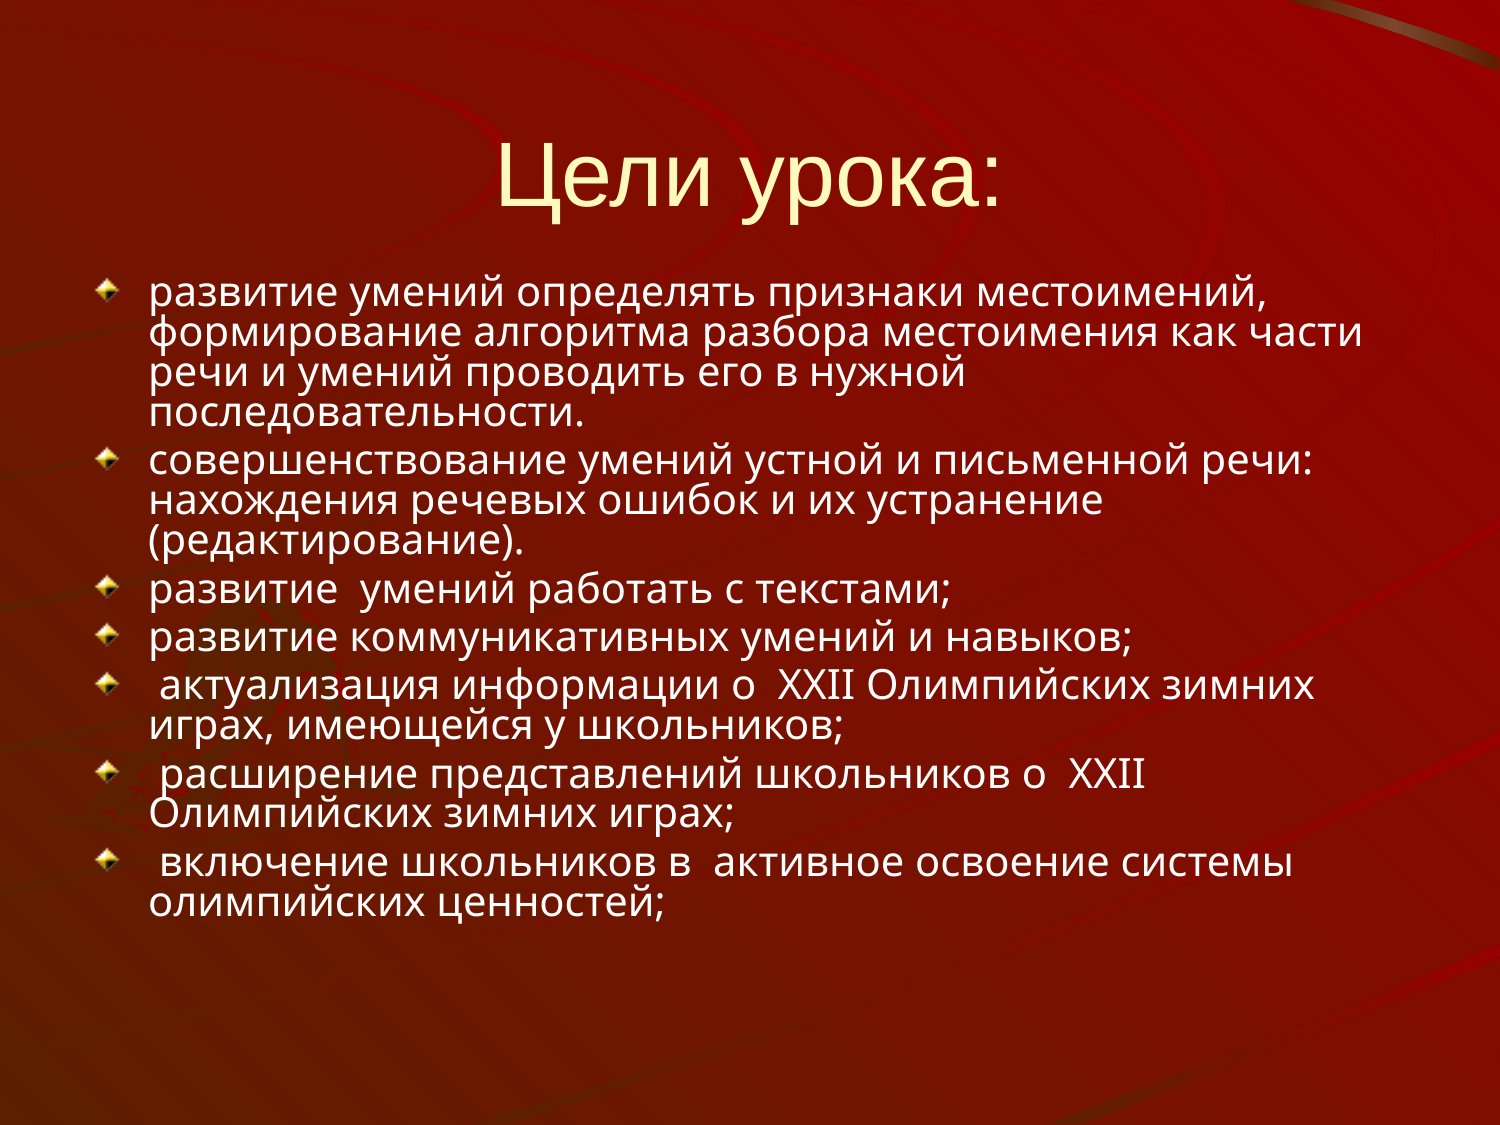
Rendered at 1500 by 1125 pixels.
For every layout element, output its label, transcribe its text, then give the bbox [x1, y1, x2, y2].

picture [91, 756, 122, 786]
title Цели урока: [74, 25, 1426, 233]
picture [91, 668, 122, 698]
list развитие умений определять признаки местоимений, формирование алгоритма разбора местоимения как части речи и умений проводить его в нужной последовательности. совершенствование умений устной и письменной речи: нахождения речевых ошибок и их устранение (редактирование). развитие умений работать с текстами; развитие коммуникативных умений и навыков; актуализация информации о XXII Олимпийских зимних играх, имеющейся у школьников; расширение представлений школьников о XXII Олимпийских зимних играх; включение школьников в активное освоение системы олимпийских ценностей; [76, 266, 1428, 1011]
picture [91, 619, 122, 649]
picture [91, 571, 122, 601]
picture [91, 844, 122, 874]
picture [91, 274, 122, 305]
picture [91, 443, 122, 473]
